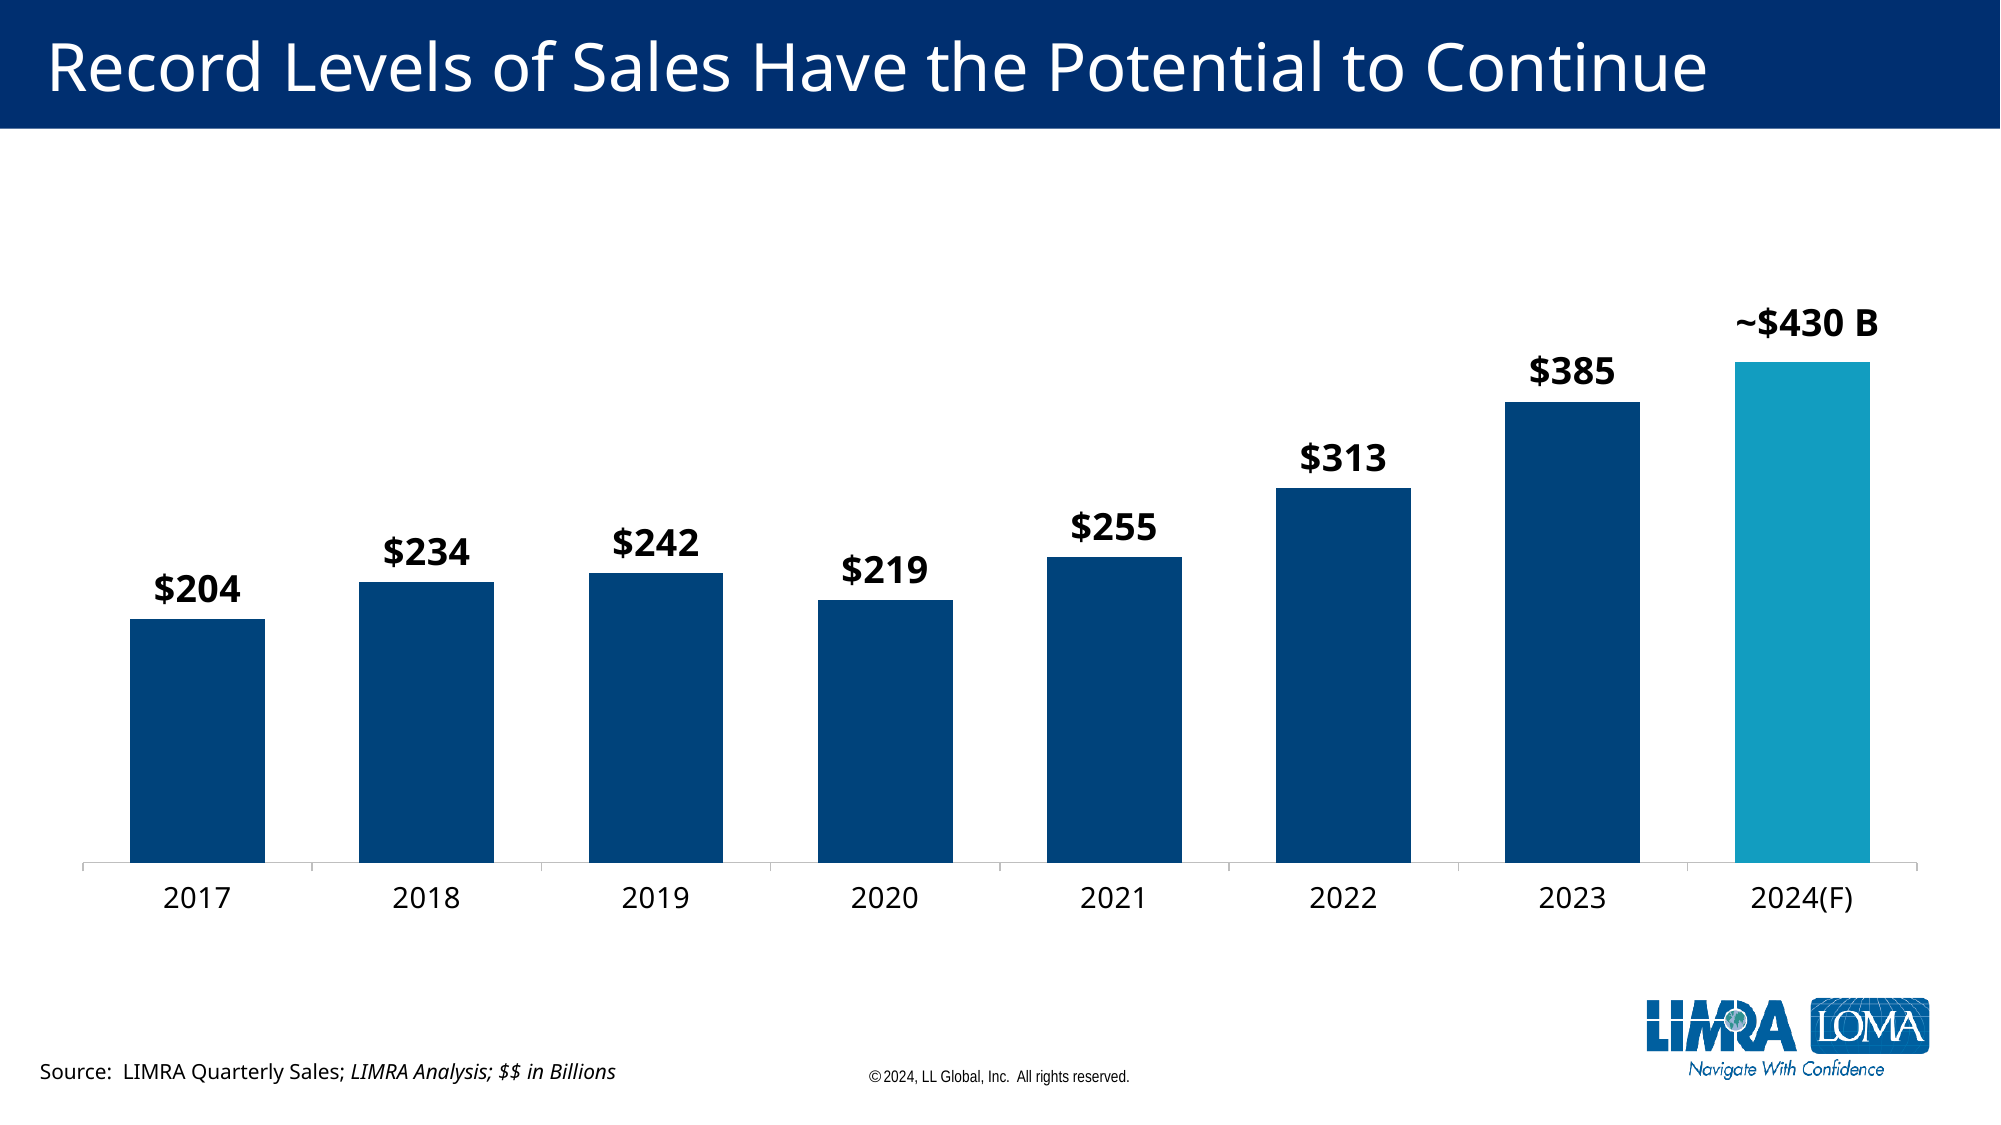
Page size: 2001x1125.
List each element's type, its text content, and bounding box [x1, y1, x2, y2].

title Record Levels of Sales Have the Potential to Continue [0, 19, 2000, 110]
text_box [92, 111, 1946, 1112]
chart [51, 159, 1935, 996]
text_box Source: LIMRA Quarterly Sales; LIMRA Analysis; $$ in Billions [37, 1055, 734, 1112]
